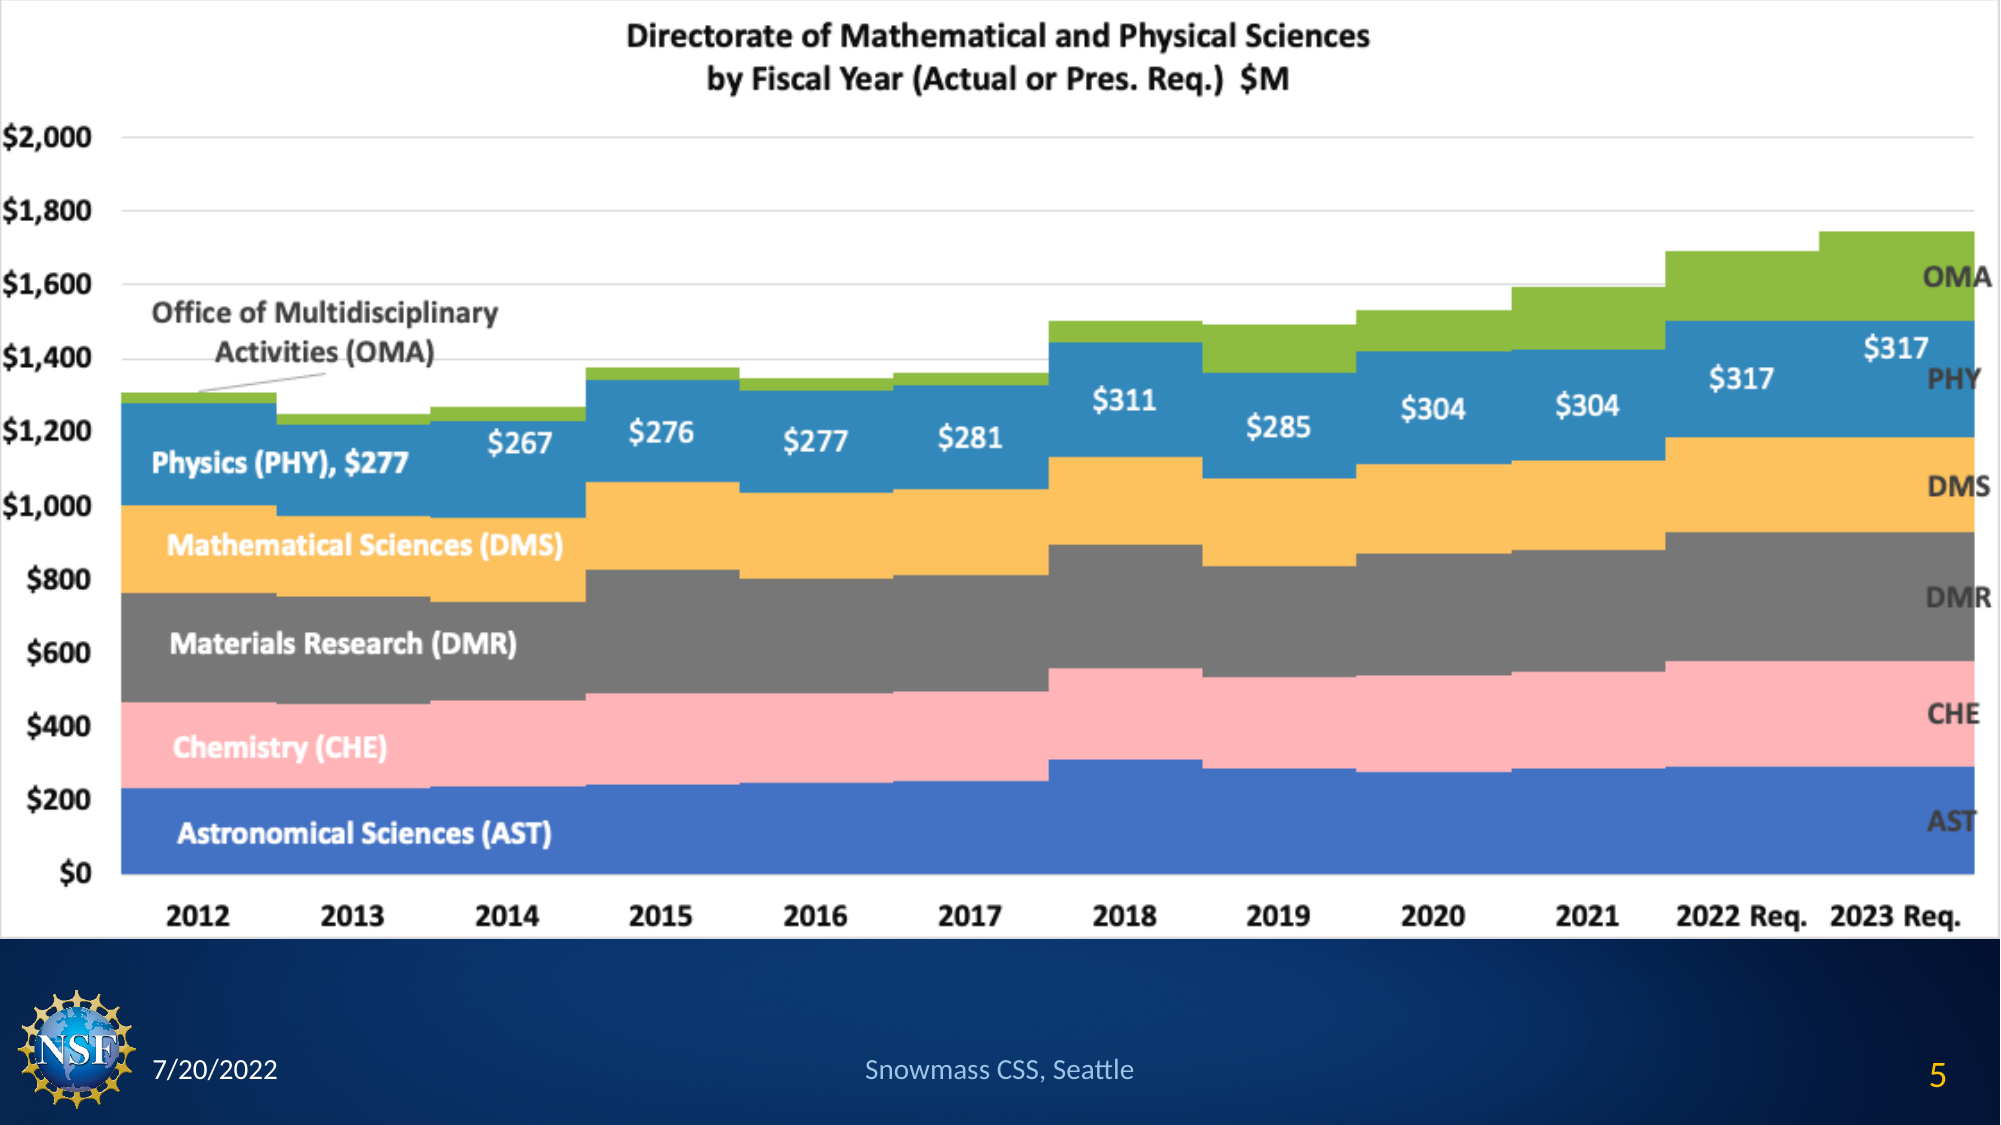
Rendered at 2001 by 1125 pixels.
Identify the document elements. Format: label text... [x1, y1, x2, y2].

footer Snowmass CSS, Seattle [662, 1042, 1338, 1103]
list [137, 939, 1863, 1014]
picture [0, 0, 2000, 1125]
slide_number 5 [1512, 1042, 1963, 1103]
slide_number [137, 1042, 588, 1103]
